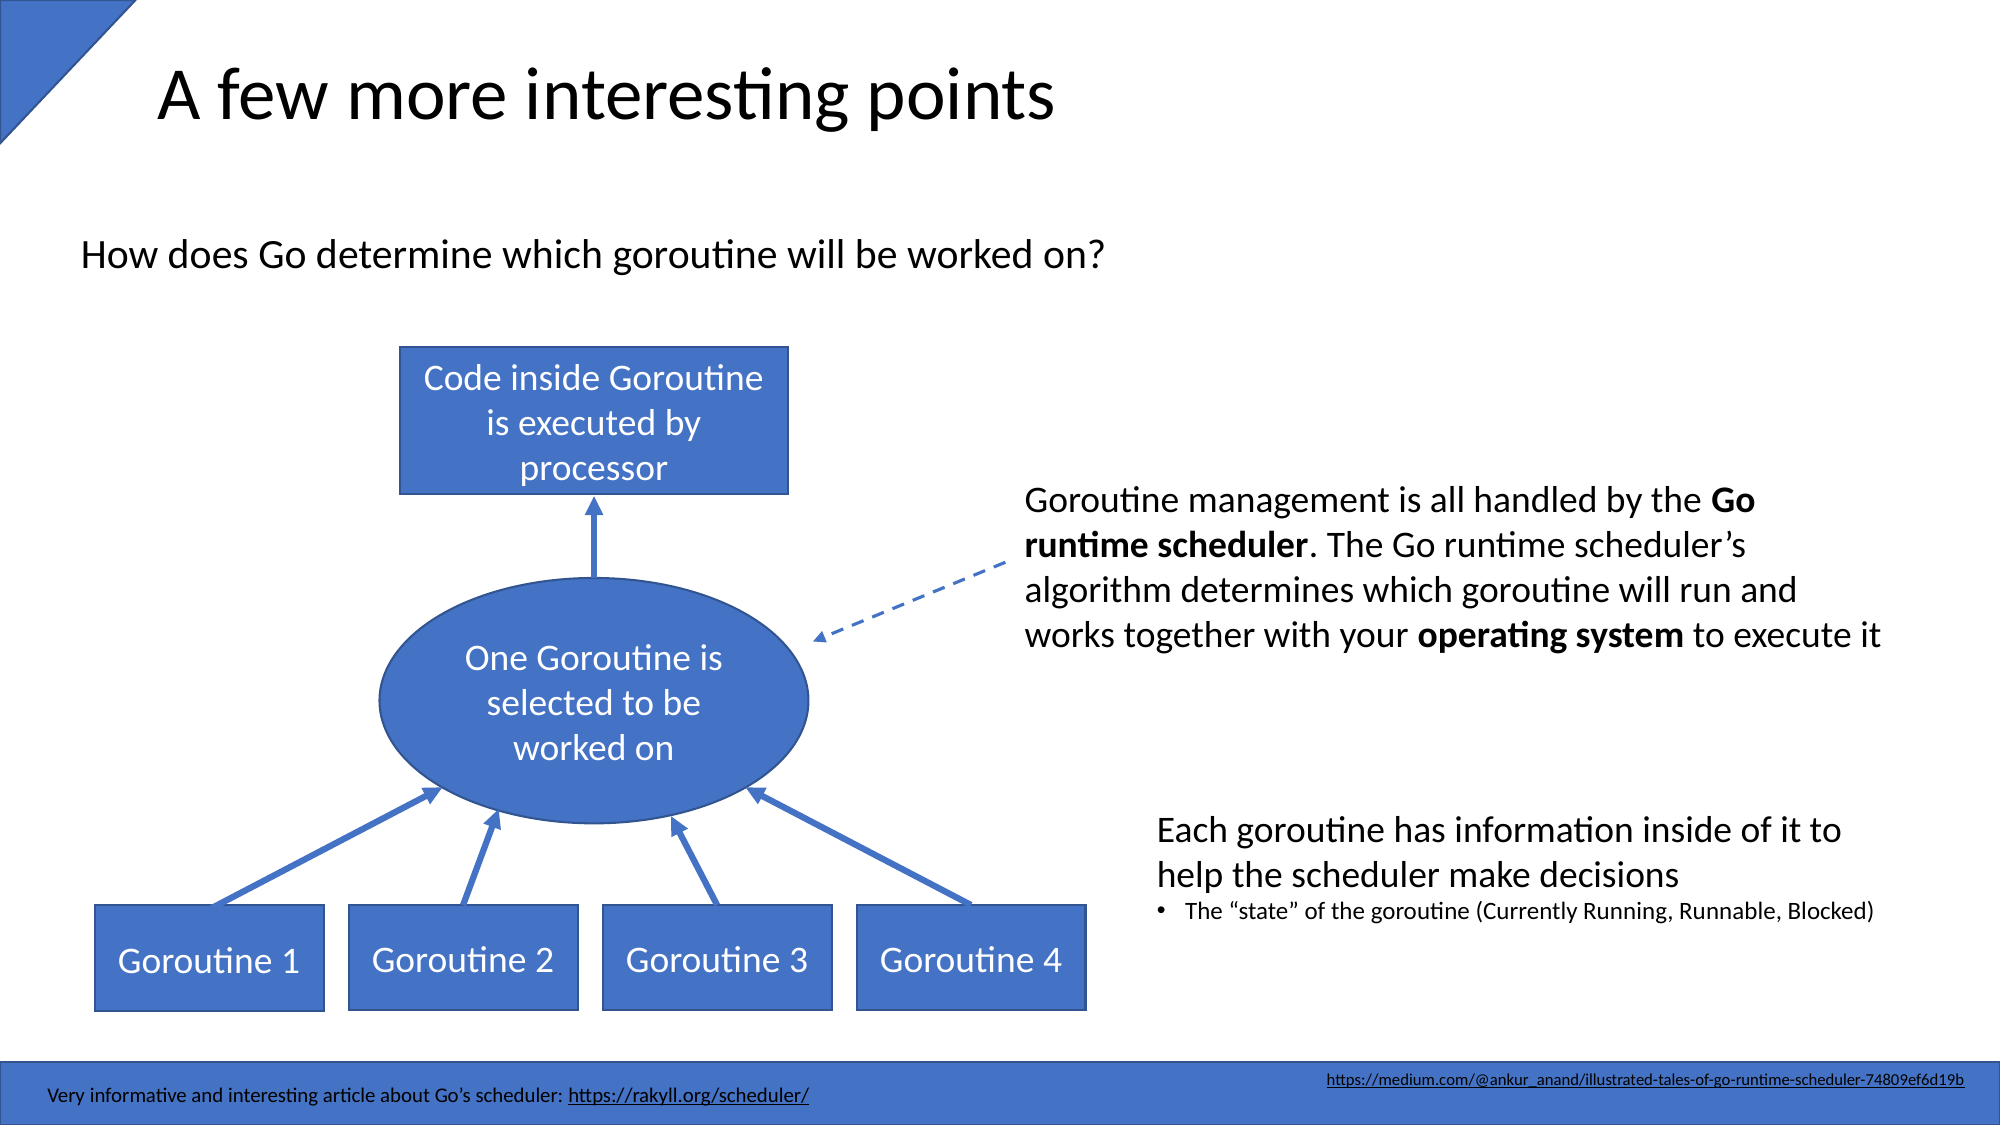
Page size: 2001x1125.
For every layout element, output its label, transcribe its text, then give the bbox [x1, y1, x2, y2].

text_box How does Go determine which goroutine will be worked on? [66, 219, 1122, 430]
text_box Goroutine 4 [856, 904, 1087, 1011]
text_box [0, 1061, 2000, 1125]
text_box Goroutine 2 [348, 904, 579, 1011]
text_box Code inside Goroutine is executed by processor [399, 346, 789, 495]
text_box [745, 787, 971, 905]
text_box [189, 787, 443, 920]
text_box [670, 816, 718, 905]
text_box One Goroutine is selected to be worked on [378, 576, 810, 825]
text_box A few more interesting points [142, 37, 1072, 143]
text_box https://medium.com/@ankur_anand/illustrated-tales-of-go-runtime-scheduler-74809ef6d19b [1311, 1061, 2000, 1097]
text_box Goroutine 1 [94, 904, 325, 1012]
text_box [463, 809, 499, 905]
text_box Goroutine management is all handled by the Go runtime scheduler. The Go runtime scheduler’s algorithm determines which goroutine will run and works together with your operating system to execute it [1009, 467, 1900, 663]
text_box [0, 0, 137, 145]
text_box Each goroutine has information inside of it to help the scheduler make decisions The “state” of the goroutine (Currently Running, Runnable, Blocked) [1142, 797, 1920, 933]
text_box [813, 562, 1006, 642]
text_box Goroutine 3 [602, 904, 833, 1011]
text_box Very informative and interesting article about Go’s scheduler: https://rakyll.org/scheduler/ [32, 1074, 825, 1114]
